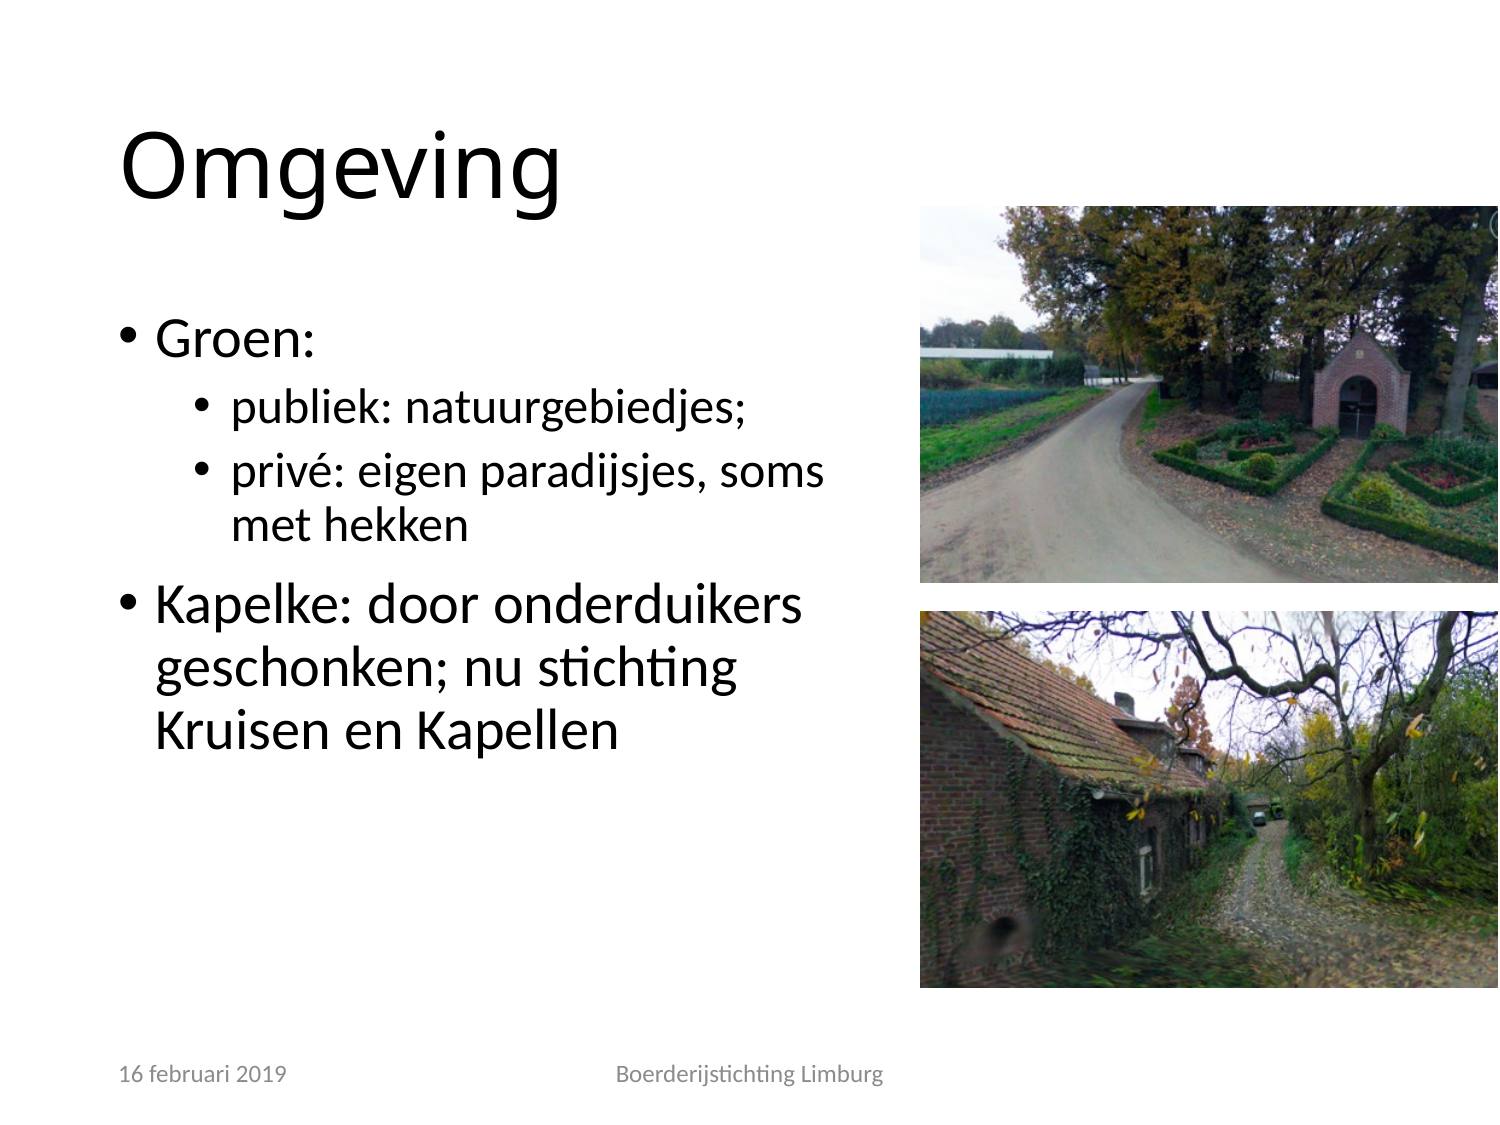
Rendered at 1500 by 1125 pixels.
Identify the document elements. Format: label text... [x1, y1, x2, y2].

picture [920, 206, 1498, 583]
title Omgeving [103, 59, 1397, 278]
list Groen: publiek: natuurgebiedjes; privé: eigen paradijsjes, soms met hekken Kapelke: door onderduikers geschonken; nu stichting Kruisen en Kapellen [103, 299, 883, 1014]
picture [920, 611, 1498, 988]
footer Boerderijstichting Limburg [496, 1042, 1004, 1103]
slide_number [103, 1042, 441, 1103]
